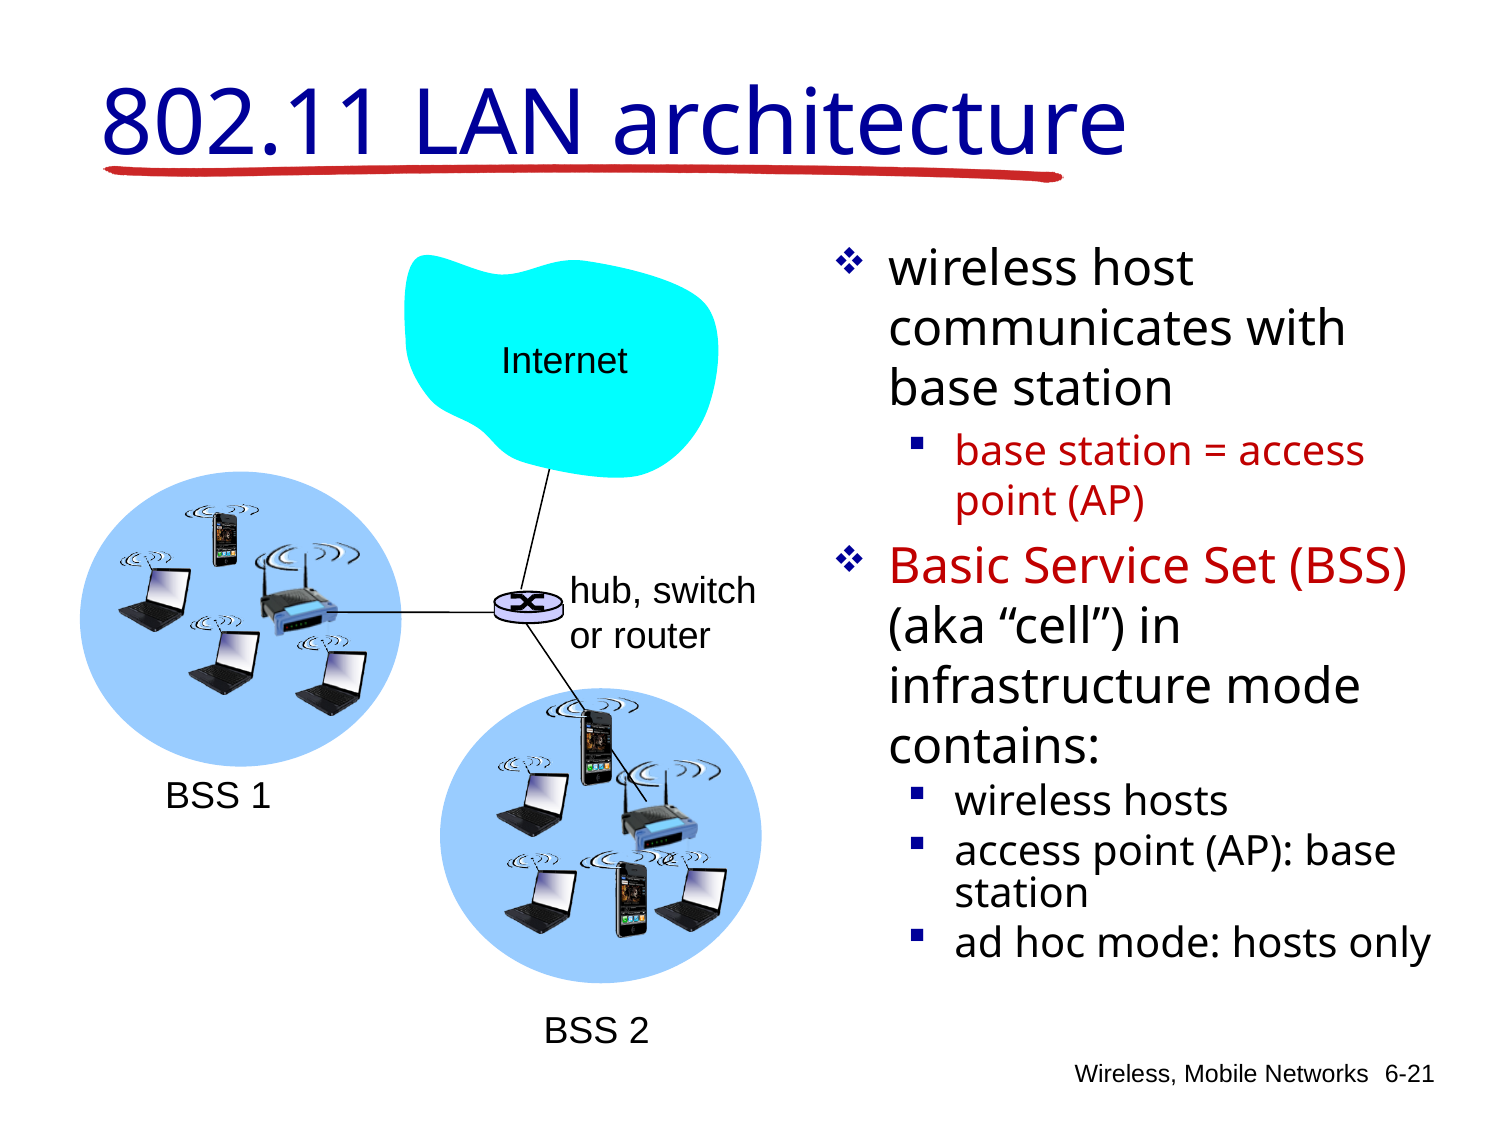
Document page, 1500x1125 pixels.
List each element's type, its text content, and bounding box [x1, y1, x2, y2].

text_box hub, switch or router [554, 559, 772, 664]
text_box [294, 633, 367, 716]
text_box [675, 849, 727, 932]
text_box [579, 848, 674, 939]
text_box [496, 754, 569, 837]
text_box BSS 1 [150, 763, 324, 823]
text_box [254, 541, 361, 638]
picture [99, 158, 1075, 188]
text_box wireless host communicates with base station base station = access point (AP) Basic Service Set (BSS) (aka “cell”) in infrastructure mode contains: wireless hosts access point (AP): base station ad hoc mode: hosts only [817, 228, 1469, 940]
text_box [493, 591, 563, 624]
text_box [401, 246, 727, 484]
text_box [79, 471, 402, 767]
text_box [184, 503, 259, 567]
text_box BSS 2 [528, 998, 665, 1059]
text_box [188, 613, 261, 696]
text_box [440, 698, 714, 984]
title 802.11 LAN architecture [85, 24, 1361, 212]
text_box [614, 758, 721, 848]
text_box [552, 688, 762, 924]
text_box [544, 696, 639, 787]
slide_number 6-21 [1339, 1050, 1450, 1125]
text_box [117, 549, 191, 632]
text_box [504, 851, 577, 934]
footer Wireless, Mobile Networks [750, 1050, 1339, 1103]
